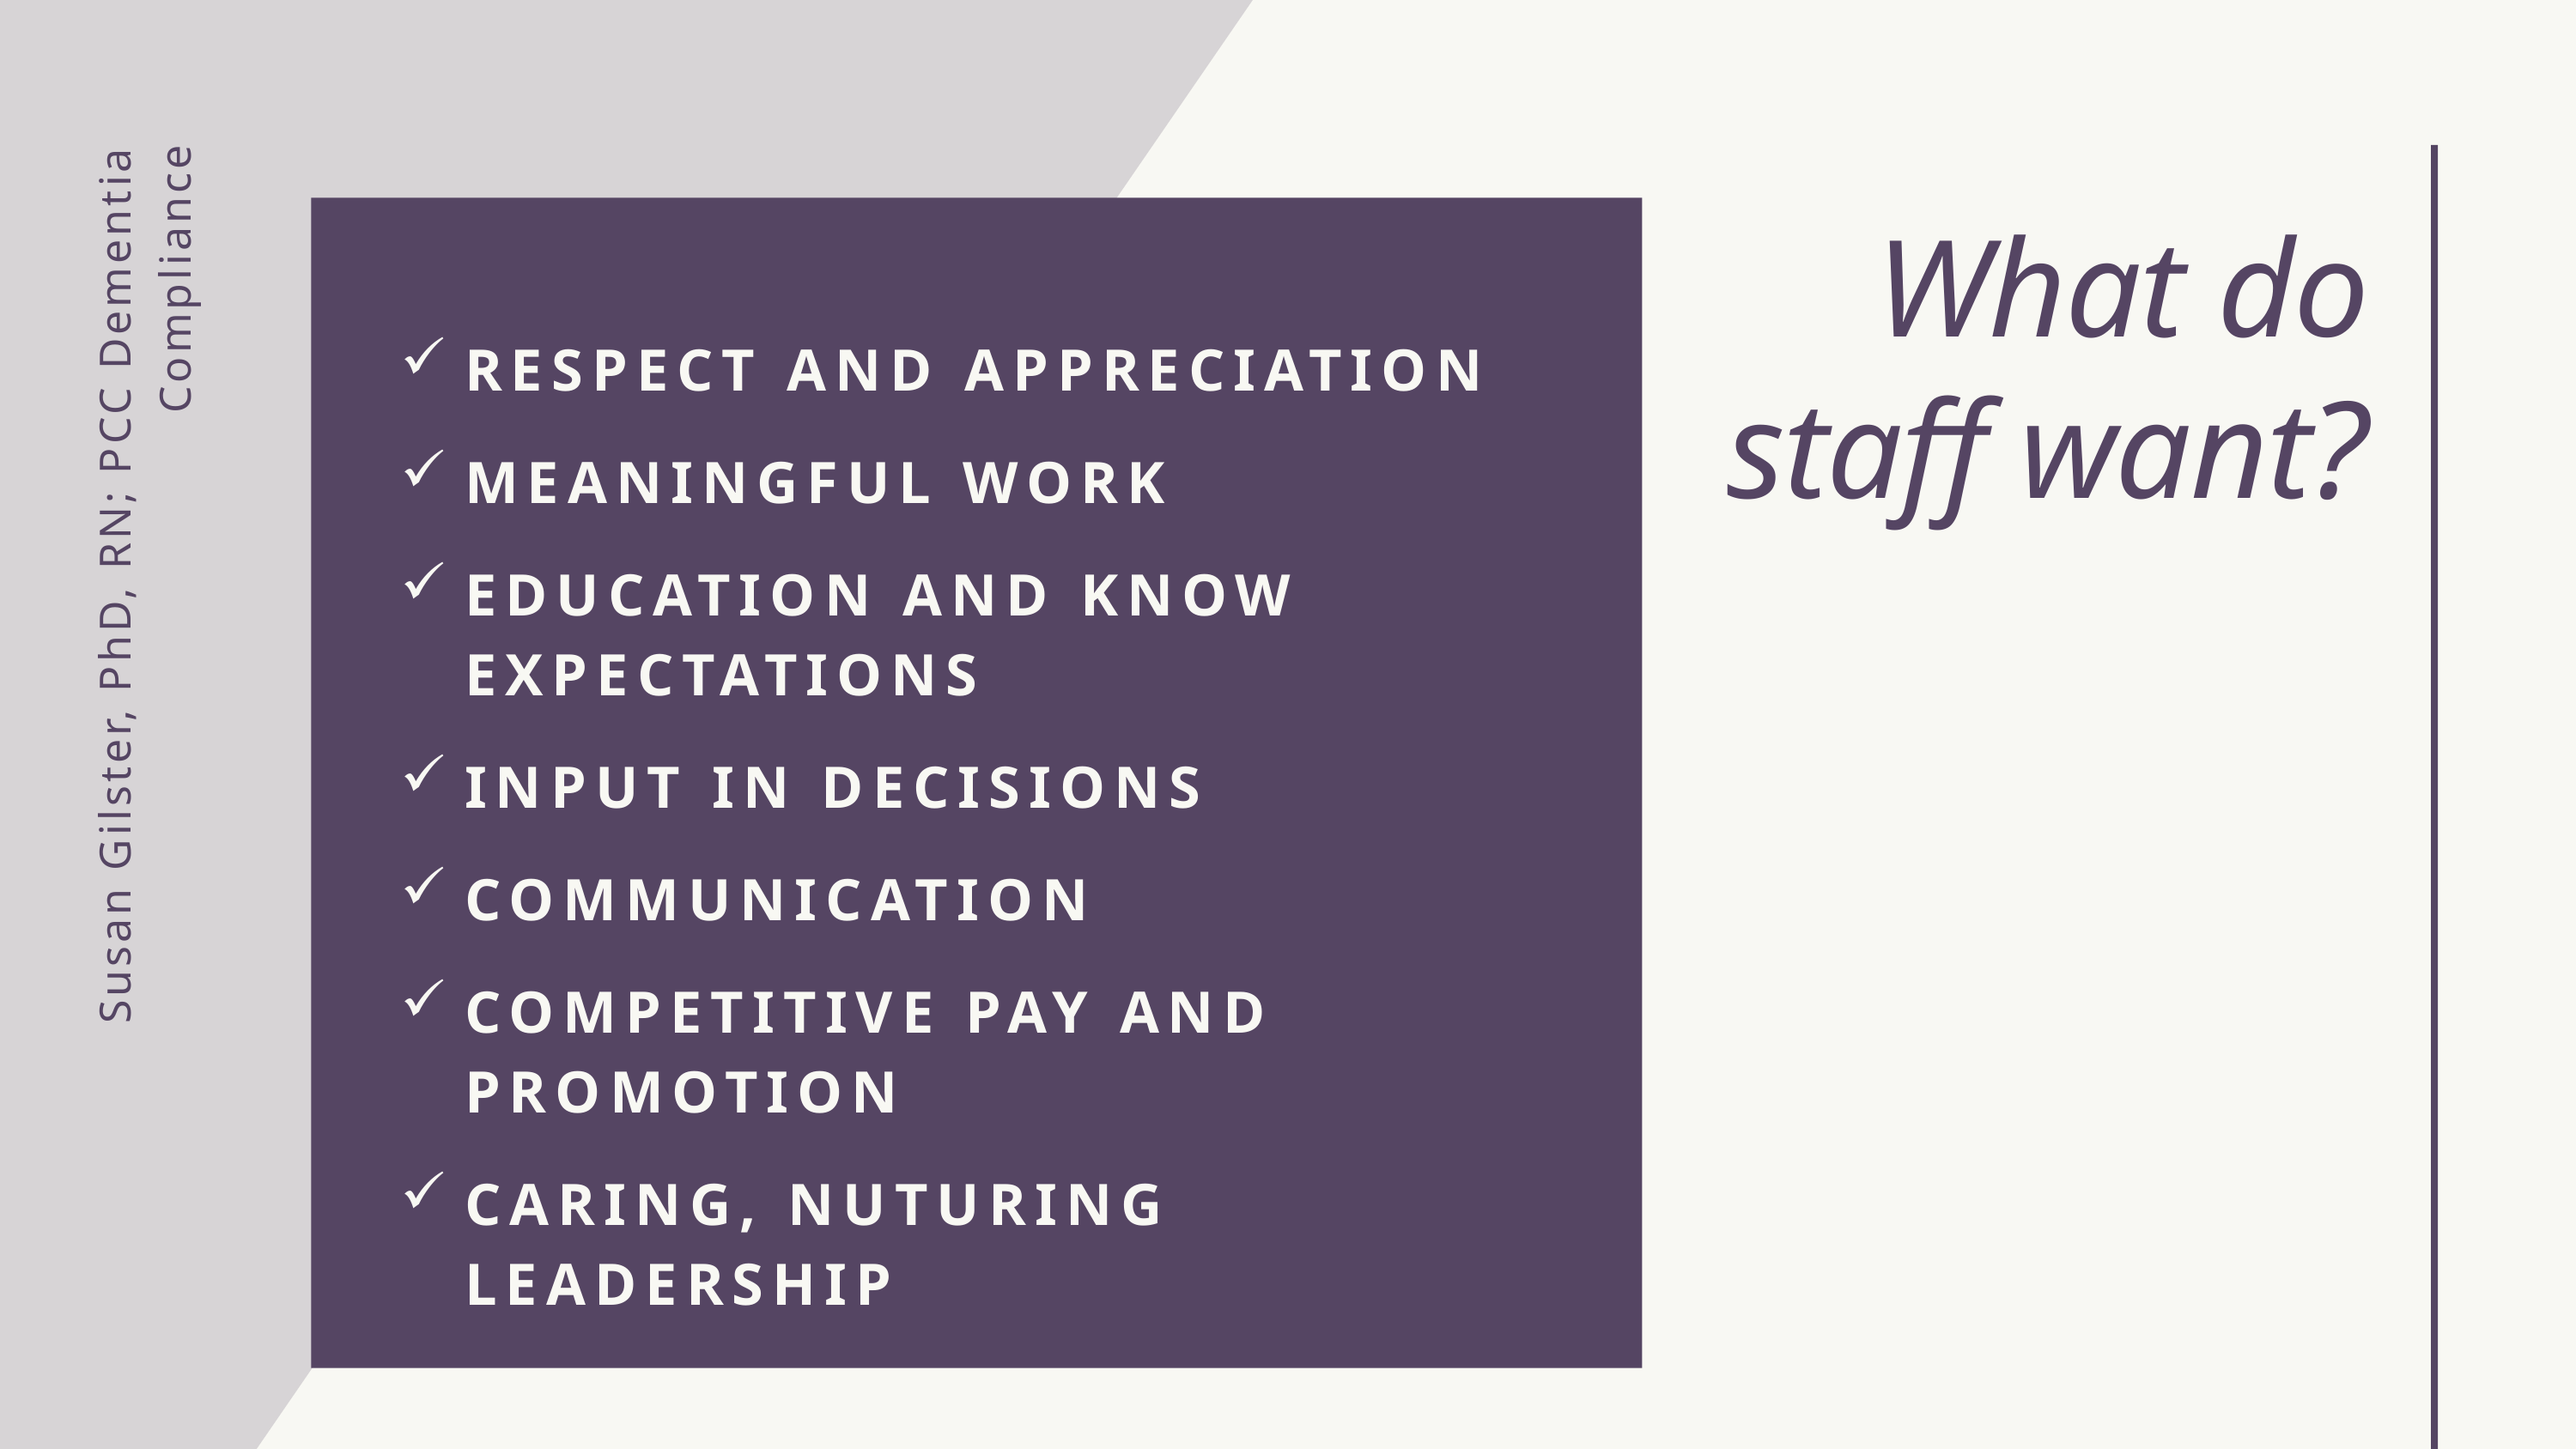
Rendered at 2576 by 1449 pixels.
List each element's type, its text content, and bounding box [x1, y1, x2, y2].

text_box [2431, 144, 2439, 1449]
text_box Susan Gilster, PhD, RN; PCC Dementia Compliance [79, 144, 200, 1180]
text_box What do staff want? [1647, 203, 2368, 525]
text_box [311, 197, 1643, 1368]
text_box [0, 0, 1253, 1449]
text_box RESPECT AND APPRECIATION MEANINGFUL WORK EDUCATION AND KNOW EXPECTATIONS INPUT IN DECISIONS COMMUNICATION COMPETITIVE PAY AND PROMOTION CARING, NUTURING LEADERSHIP [400, 322, 1553, 1317]
